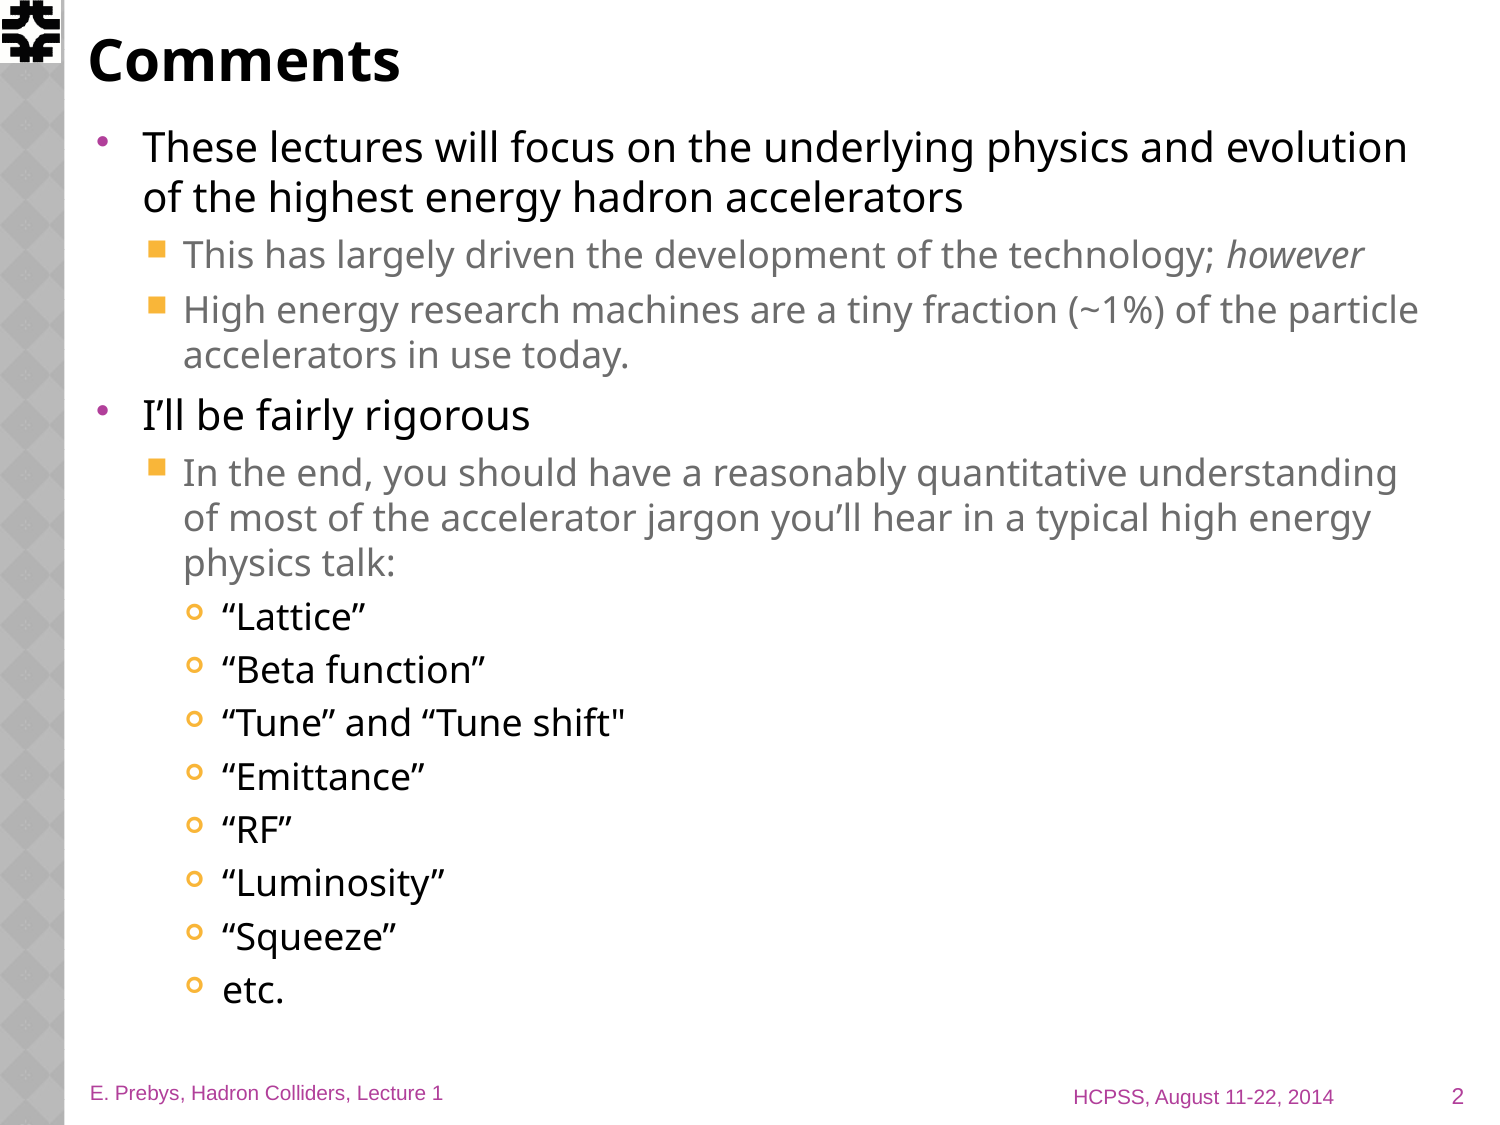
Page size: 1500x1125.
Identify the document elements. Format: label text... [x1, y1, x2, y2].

picture [0, 0, 61, 63]
title Comments [80, 20, 1436, 93]
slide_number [827, 1077, 1355, 1110]
slide_number 2 [1367, 1071, 1465, 1110]
list These lectures will focus on the underlying physics and evolution of the highest energy hadron accelerators This has largely driven the development of the technology; however High energy research machines are a tiny fraction (~1%) of the particle accelerators in use today. I’ll be fairly rigorous In the end, you should have a reasonably quantitative understanding of most of the accelerator jargon you’ll hear in a typical high energy physics talk: “Lattice” “Beta function” “Tune” and “Tune shift" “Emittance” “RF” “Luminosity” “Squeeze” etc. [82, 112, 1437, 738]
footer E. Prebys, Hadron Colliders, Lecture 1 [75, 1075, 709, 1105]
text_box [0, 0, 65, 1125]
